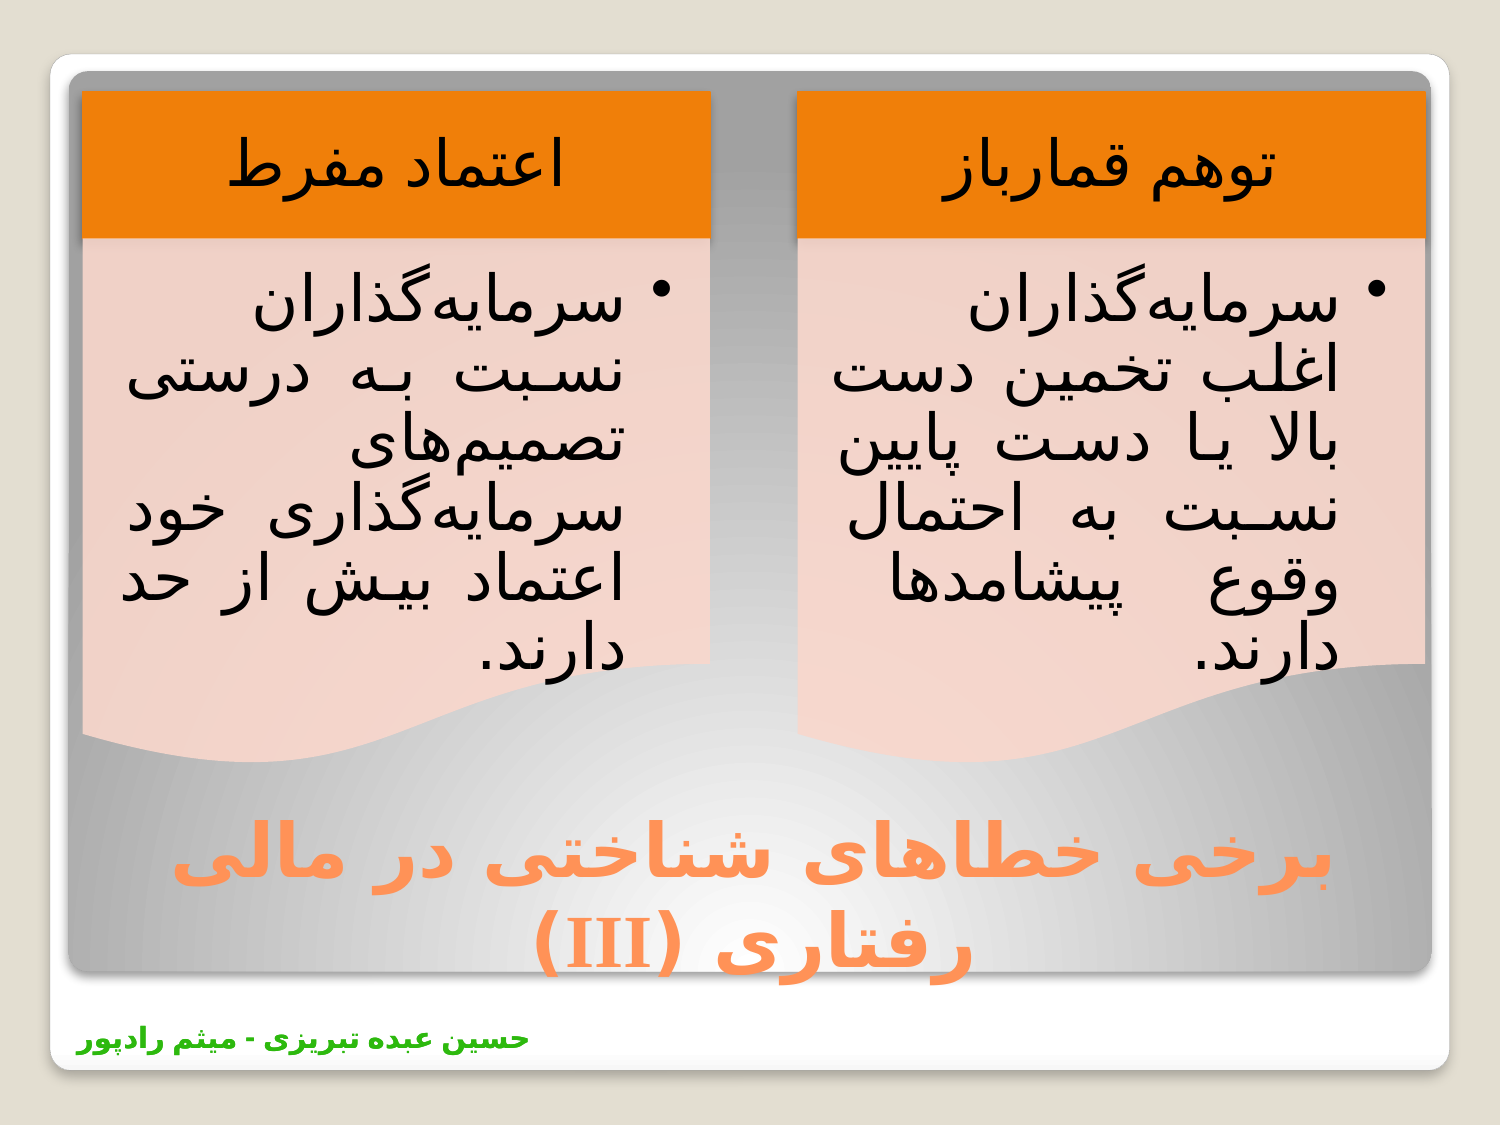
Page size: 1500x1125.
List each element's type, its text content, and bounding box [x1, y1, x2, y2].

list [82, 86, 1426, 775]
title برخی خطاهای شناختی در مالی رفتاری (III) [82, 817, 1425, 990]
